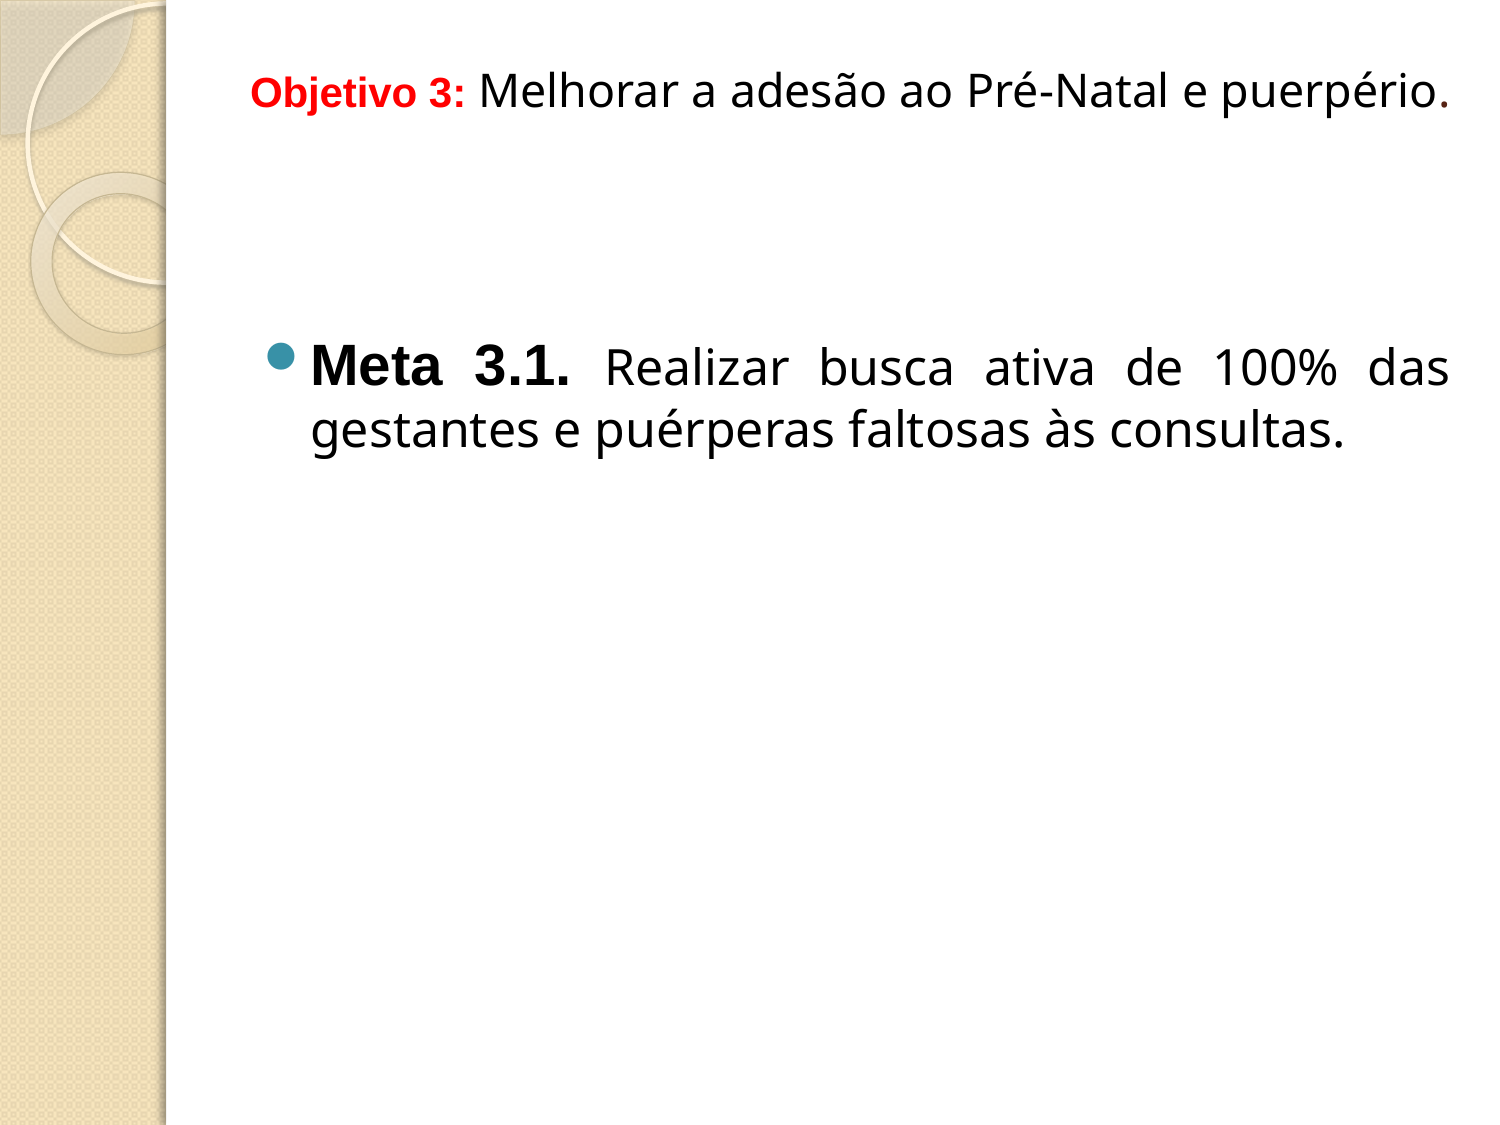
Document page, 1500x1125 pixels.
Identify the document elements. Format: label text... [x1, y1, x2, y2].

list Meta 3.1. Realizar busca ativa de 100% das gestantes e puérperas faltosas às consultas. [235, 237, 1466, 1025]
title Objetivo 3: Melhorar a adesão ao Pré-Natal e puerpério. [235, 45, 1466, 233]
